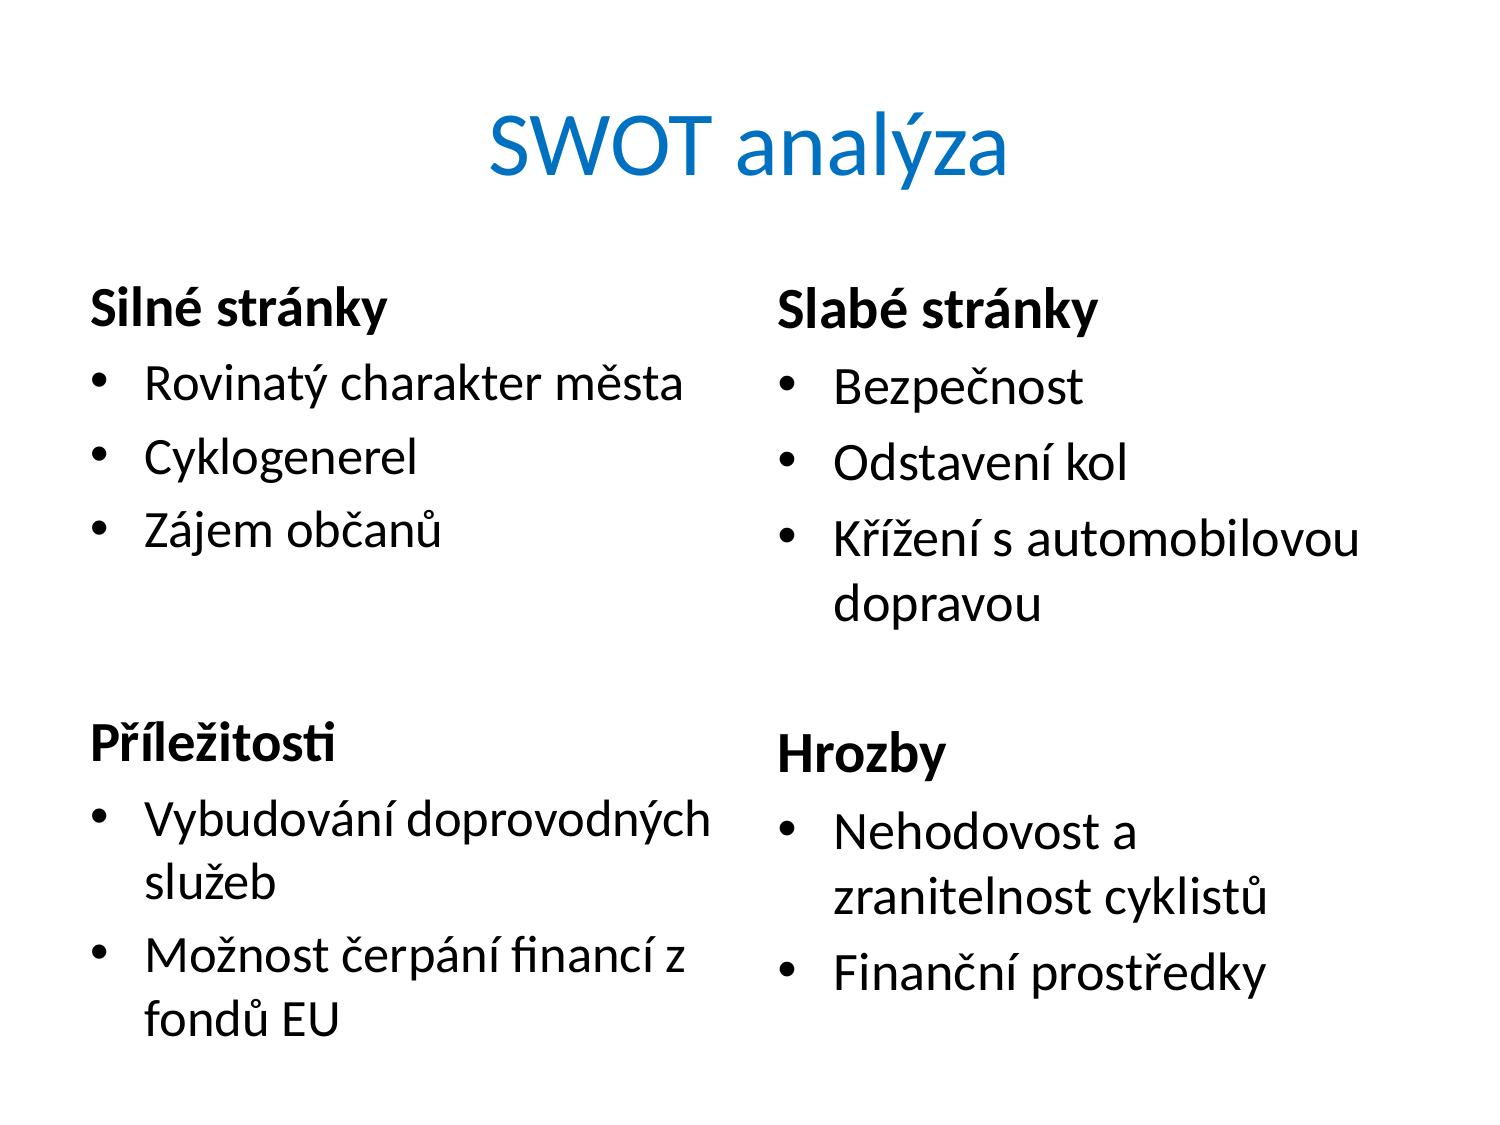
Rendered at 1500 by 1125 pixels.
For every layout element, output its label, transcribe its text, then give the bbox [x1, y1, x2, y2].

list Slabé stránky Bezpečnost Odstavení kol Křížení s automobilovou dopravou Hrozby Nehodovost a zranitelnost cyklistů Finanční prostředky [762, 262, 1425, 1059]
list Silné stránky Rovinatý charakter města Cyklogenerel Zájem občanů Příležitosti Vybudování doprovodných služeb Možnost čerpání financí z fondů EU [75, 262, 738, 1059]
title SWOT analýza [75, 45, 1425, 233]
